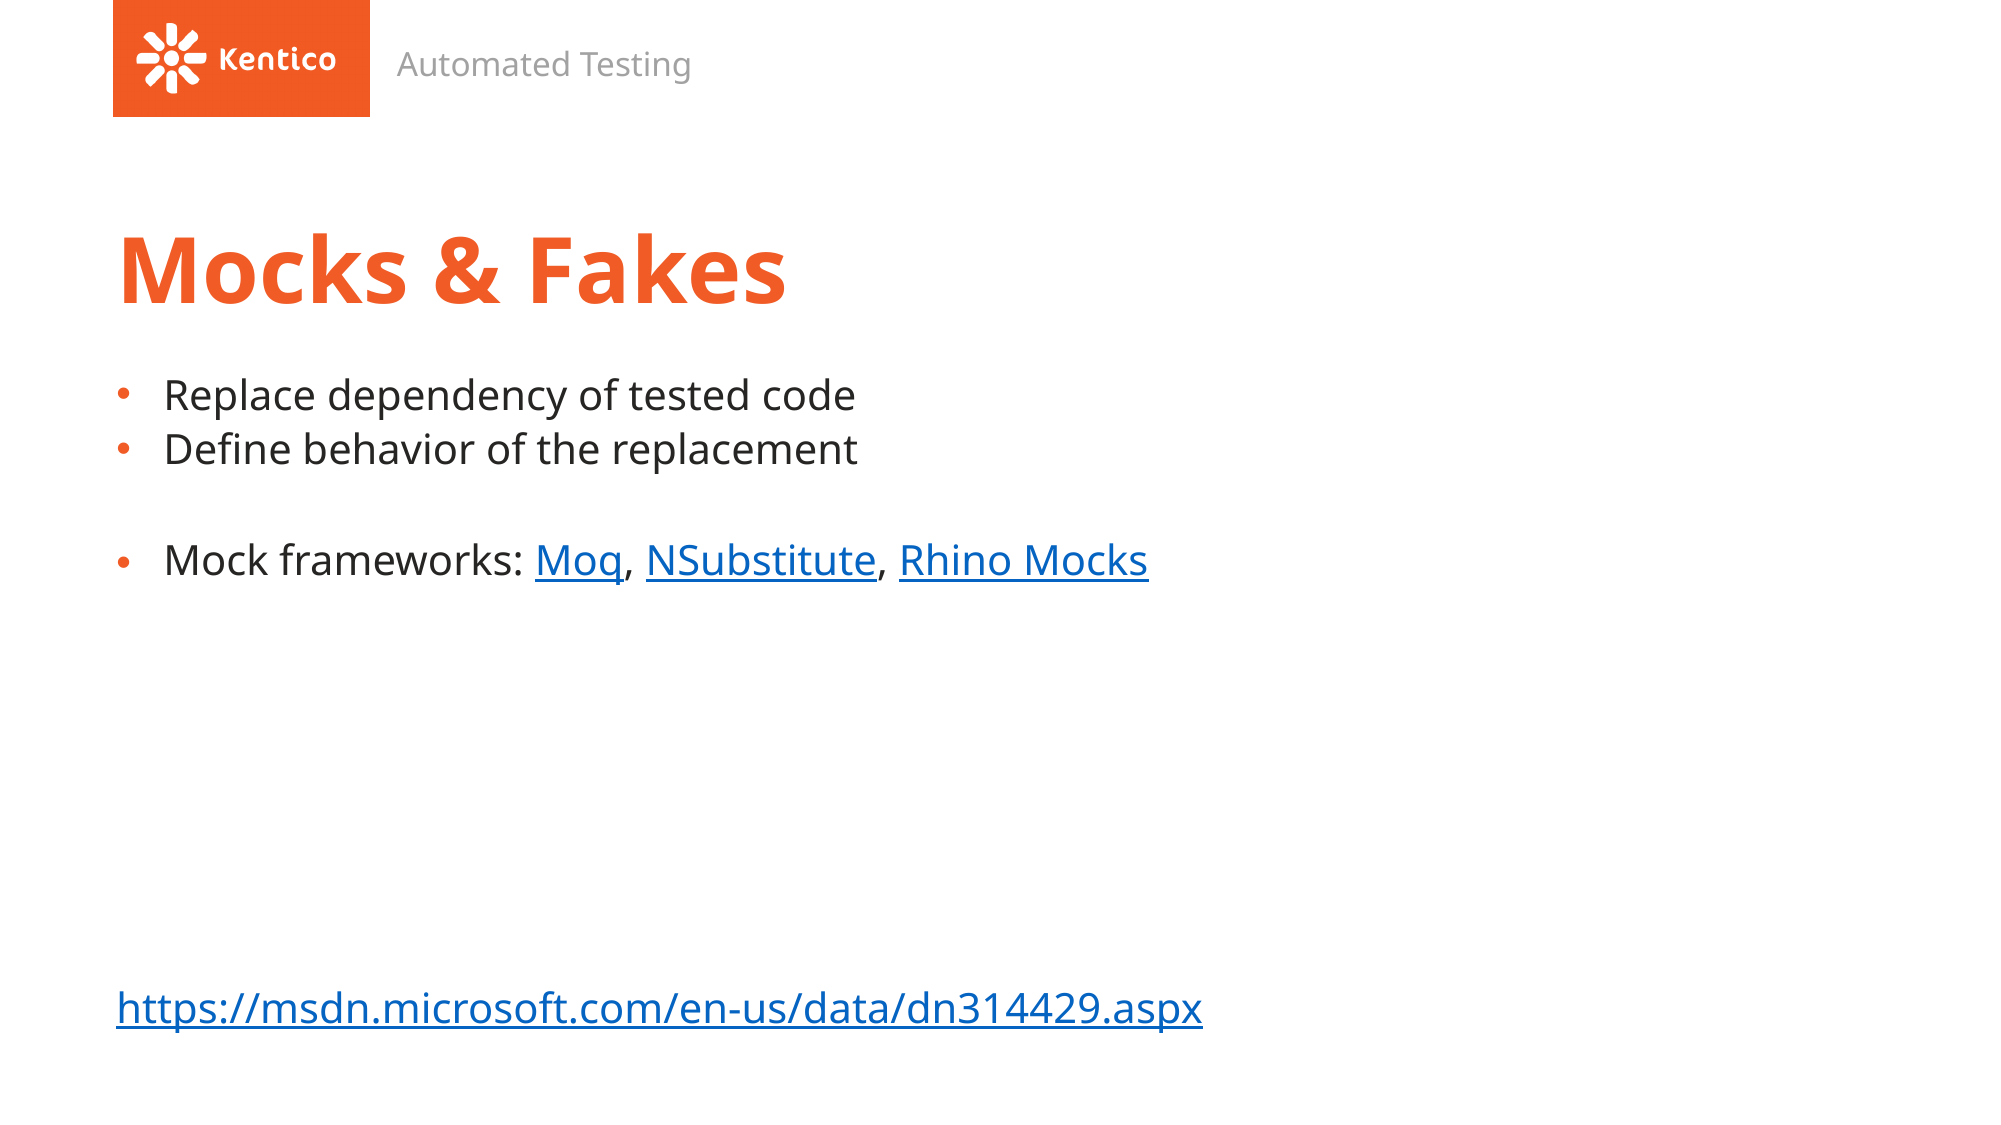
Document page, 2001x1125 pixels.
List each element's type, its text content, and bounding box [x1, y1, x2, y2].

picture [113, 0, 370, 117]
list Automated Testing [381, 31, 1897, 91]
title Mocks & Fakes [101, 221, 1897, 327]
list Replace dependency of tested code Define behavior of the replacement Mock frameworks: Moq, NSubstitute, Rhino Mocks https://msdn.microsoft.com/en-us/data/dn314429.aspx [101, 355, 1897, 1049]
